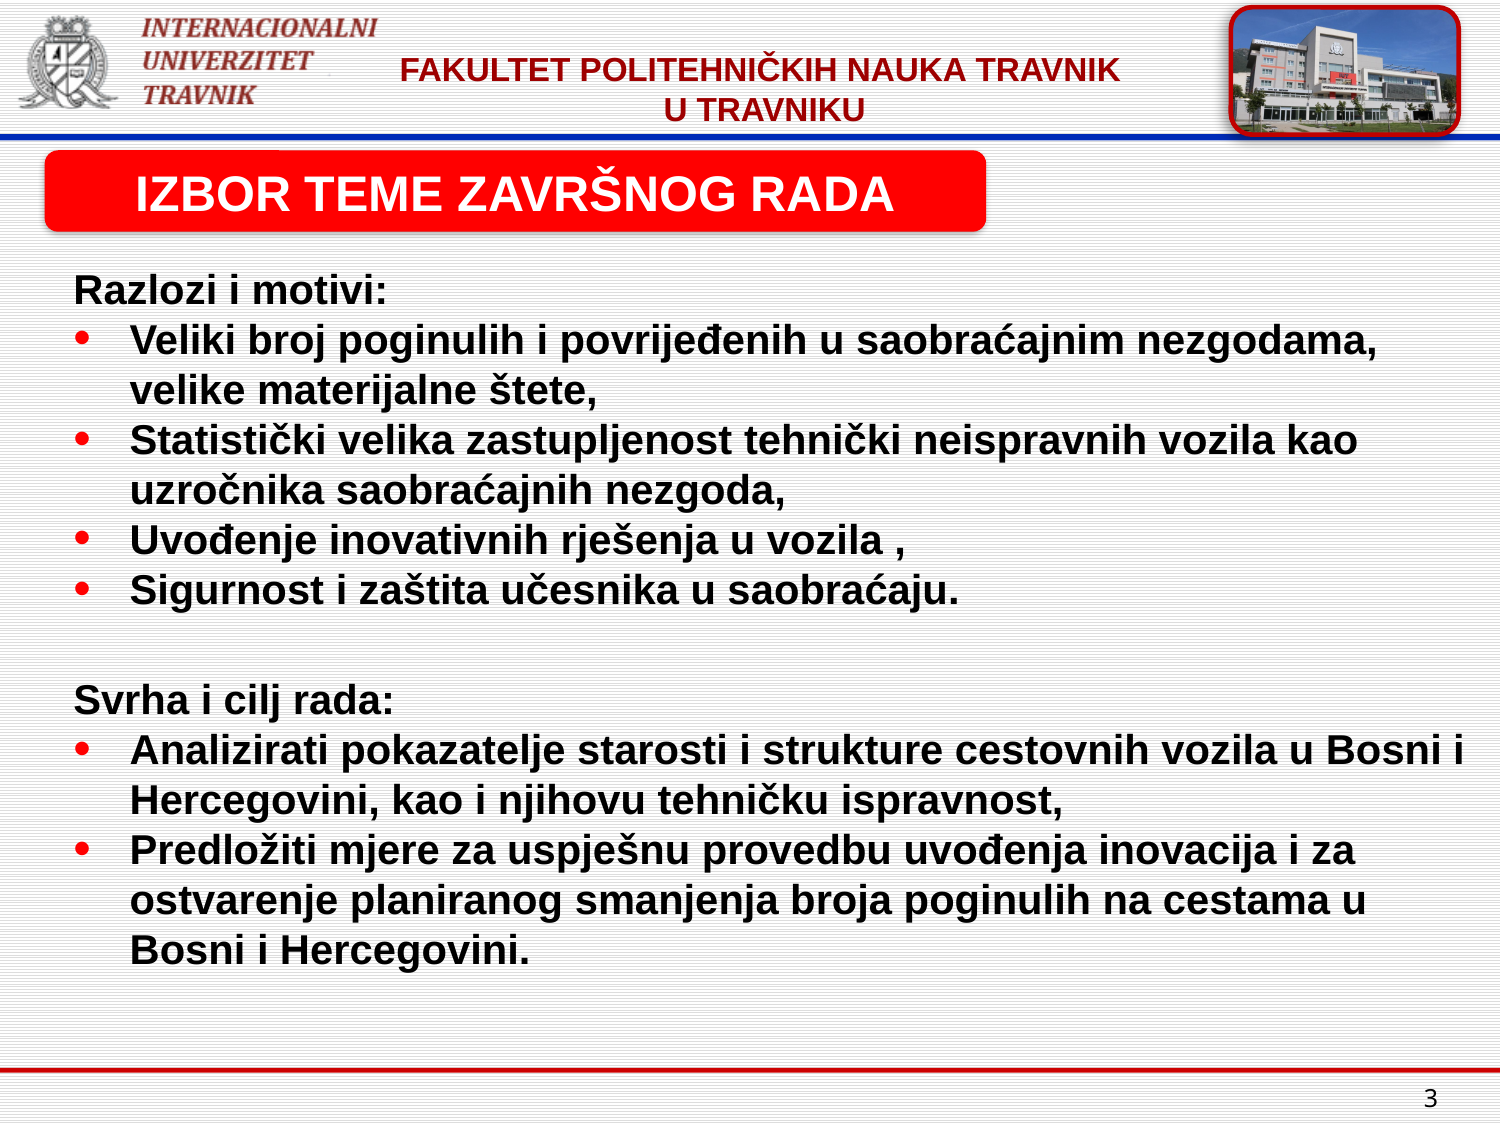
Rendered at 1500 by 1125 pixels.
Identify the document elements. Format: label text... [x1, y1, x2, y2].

slide_number 3 [1127, 1074, 1454, 1125]
text_box Razlozi i motivi: Veliki broj poginulih i povrijeđenih u saobraćajnim nezgodama, velike materijalne štete, Statistički velika zastupljenost tehnički neispravnih vozila kao uzročnika saobraćajnih nezgoda, Uvođenje inovativnih rješenja u vozila , Sigurnost i zaštita učesnika u saobraćaju. Svrha i cilj rada: Analizirati pokazatelje starosti i strukture cestovnih vozila u Bosni i Hercegovini, kao i njihovu tehničku ispravnost, Predložiti mjere za uspješnu provedbu uvođenja inovacija i za ostvarenje planiranog smanjenja broja poginulih na cestama u Bosni i Hercegovini. [58, 255, 1500, 1041]
picture [11, 9, 420, 114]
picture [1234, 10, 1456, 132]
text_box IZBOR TEME ZAVRŠNOG RADA [44, 150, 987, 232]
